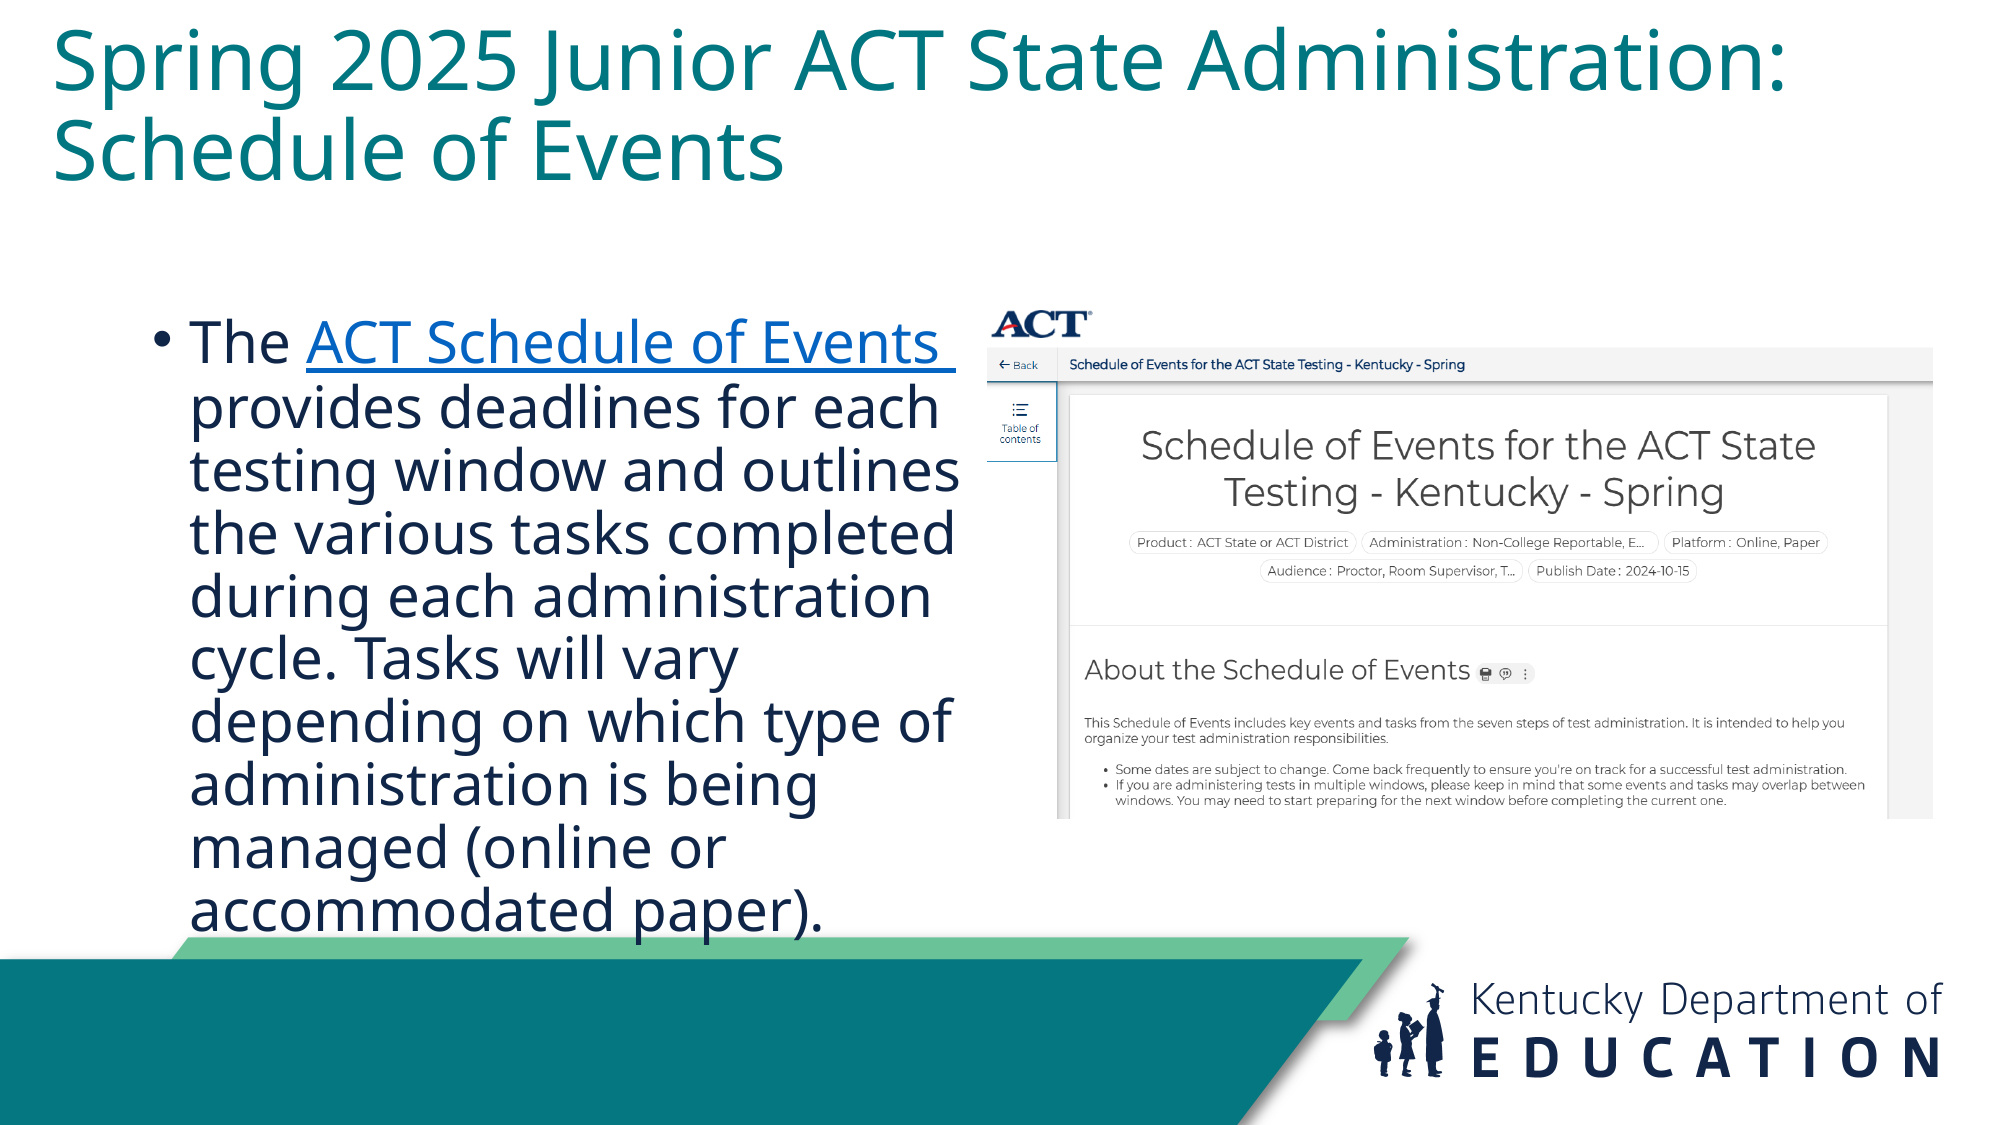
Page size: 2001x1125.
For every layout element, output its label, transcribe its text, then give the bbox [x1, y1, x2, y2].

title Spring 2025 Junior ACT State Administration: Schedule of Events [0, 0, 2000, 218]
list The ACT Schedule of Events provides deadlines for each testing window and outlines the various tasks completed during each administration cycle. Tasks will vary depending on which type of administration is being managed (online or accommodated paper). [137, 299, 988, 1014]
picture [0, 0, 2001, 1125]
